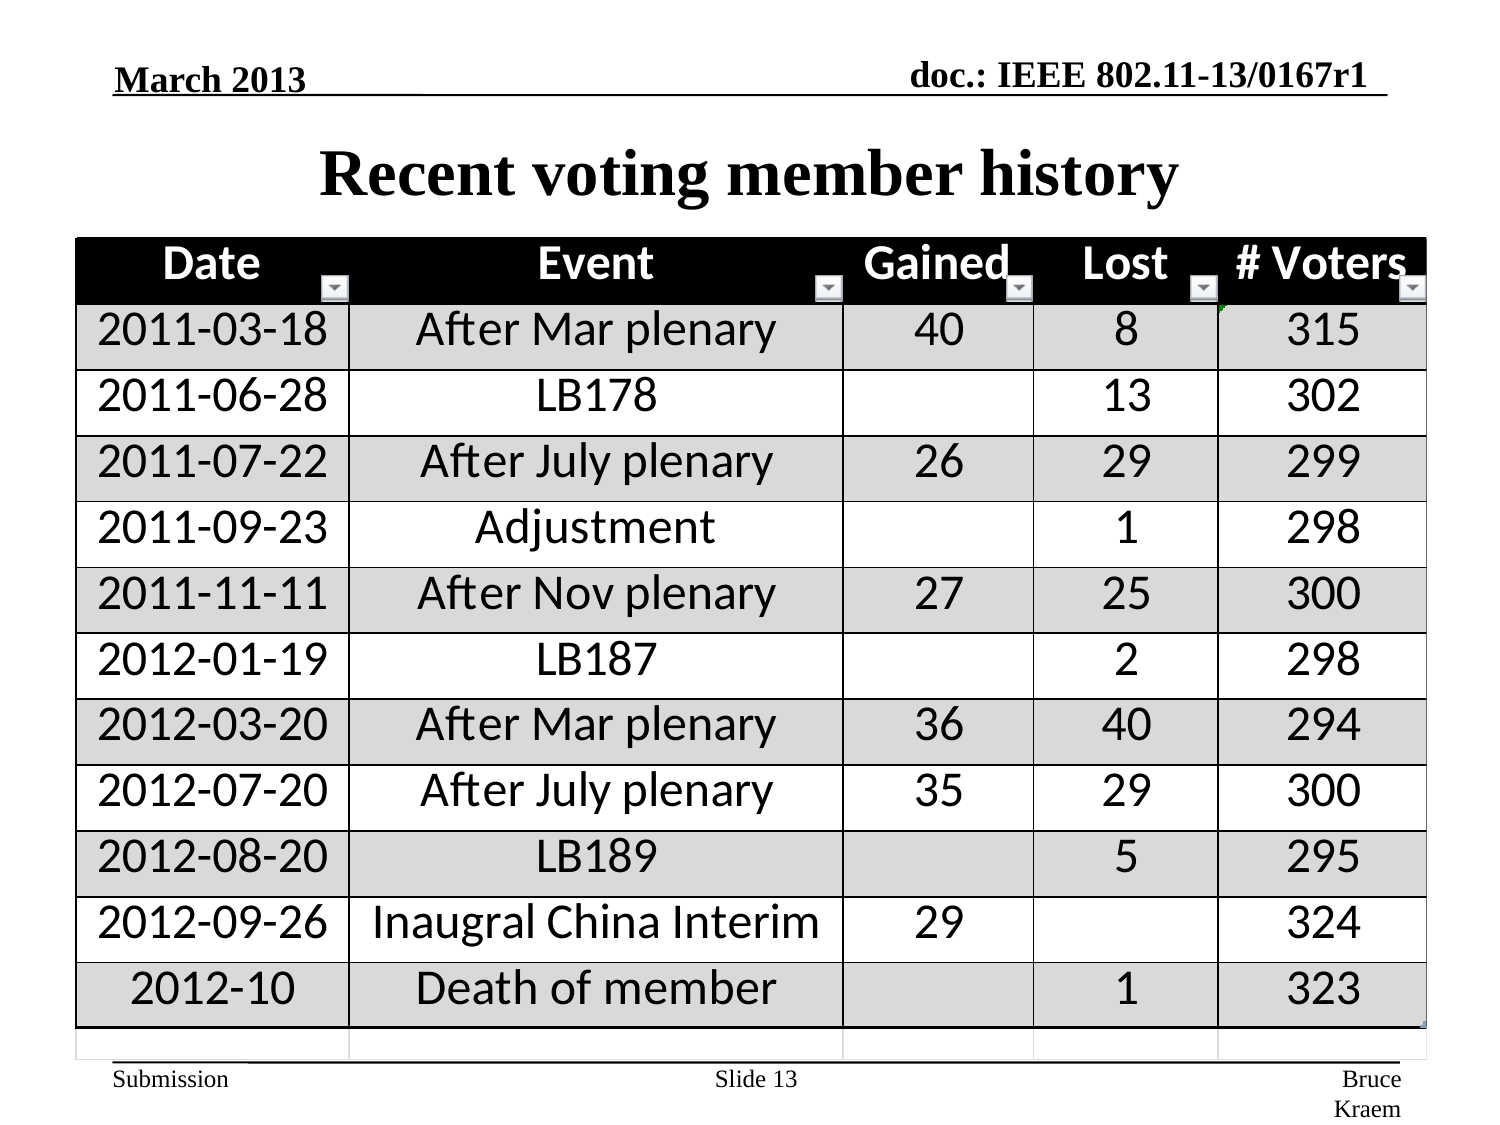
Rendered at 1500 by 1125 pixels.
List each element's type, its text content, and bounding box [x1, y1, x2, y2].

title Recent voting member history [112, 112, 1388, 225]
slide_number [114, 54, 335, 100]
footer Bruce Kraemer (Marvell) [1325, 1069, 1402, 1093]
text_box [74, 237, 1429, 1061]
slide_number Slide 13 [712, 1069, 800, 1093]
